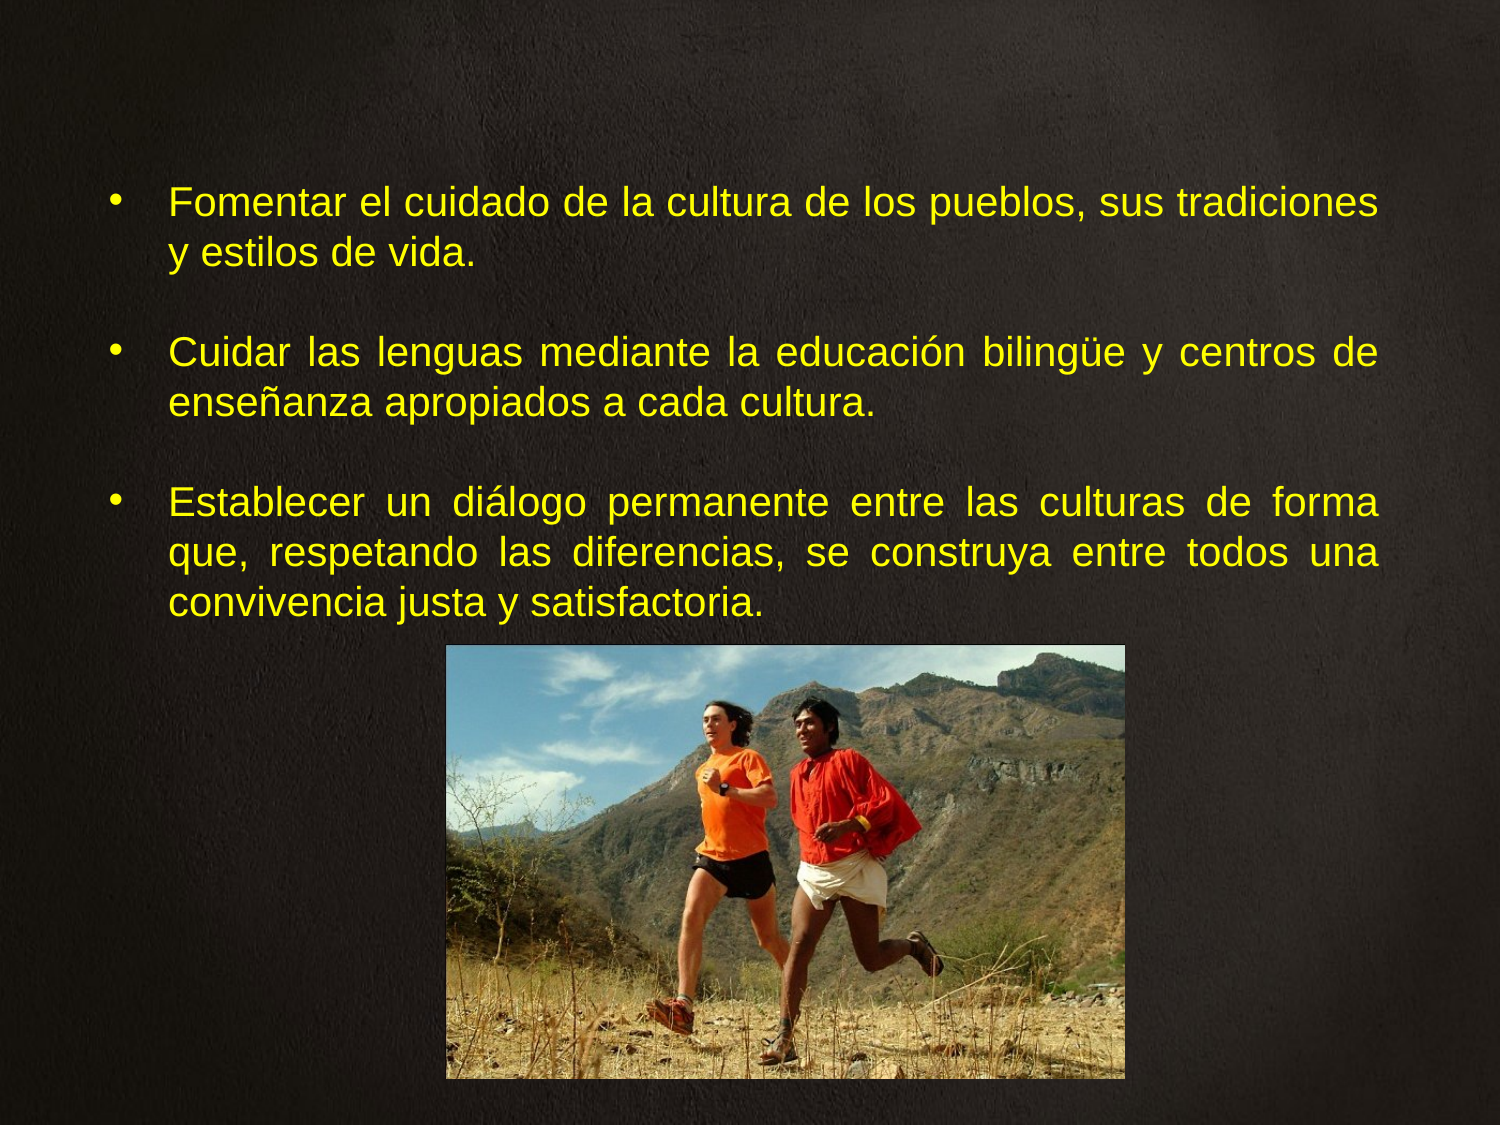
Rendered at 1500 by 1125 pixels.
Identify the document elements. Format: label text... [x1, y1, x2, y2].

picture [0, 0, 1500, 1125]
text_box Fomentar el cuidado de la cultura de los pueblos, sus tradiciones y estilos de vida. Cuidar las lenguas mediante la educación bilingüe y centros de enseñanza apropiados a cada cultura. Establecer un diálogo permanente entre las culturas de forma que, respetando las diferencias, se construya entre todos una convivencia justa y satisfactoria. [93, 117, 1395, 683]
